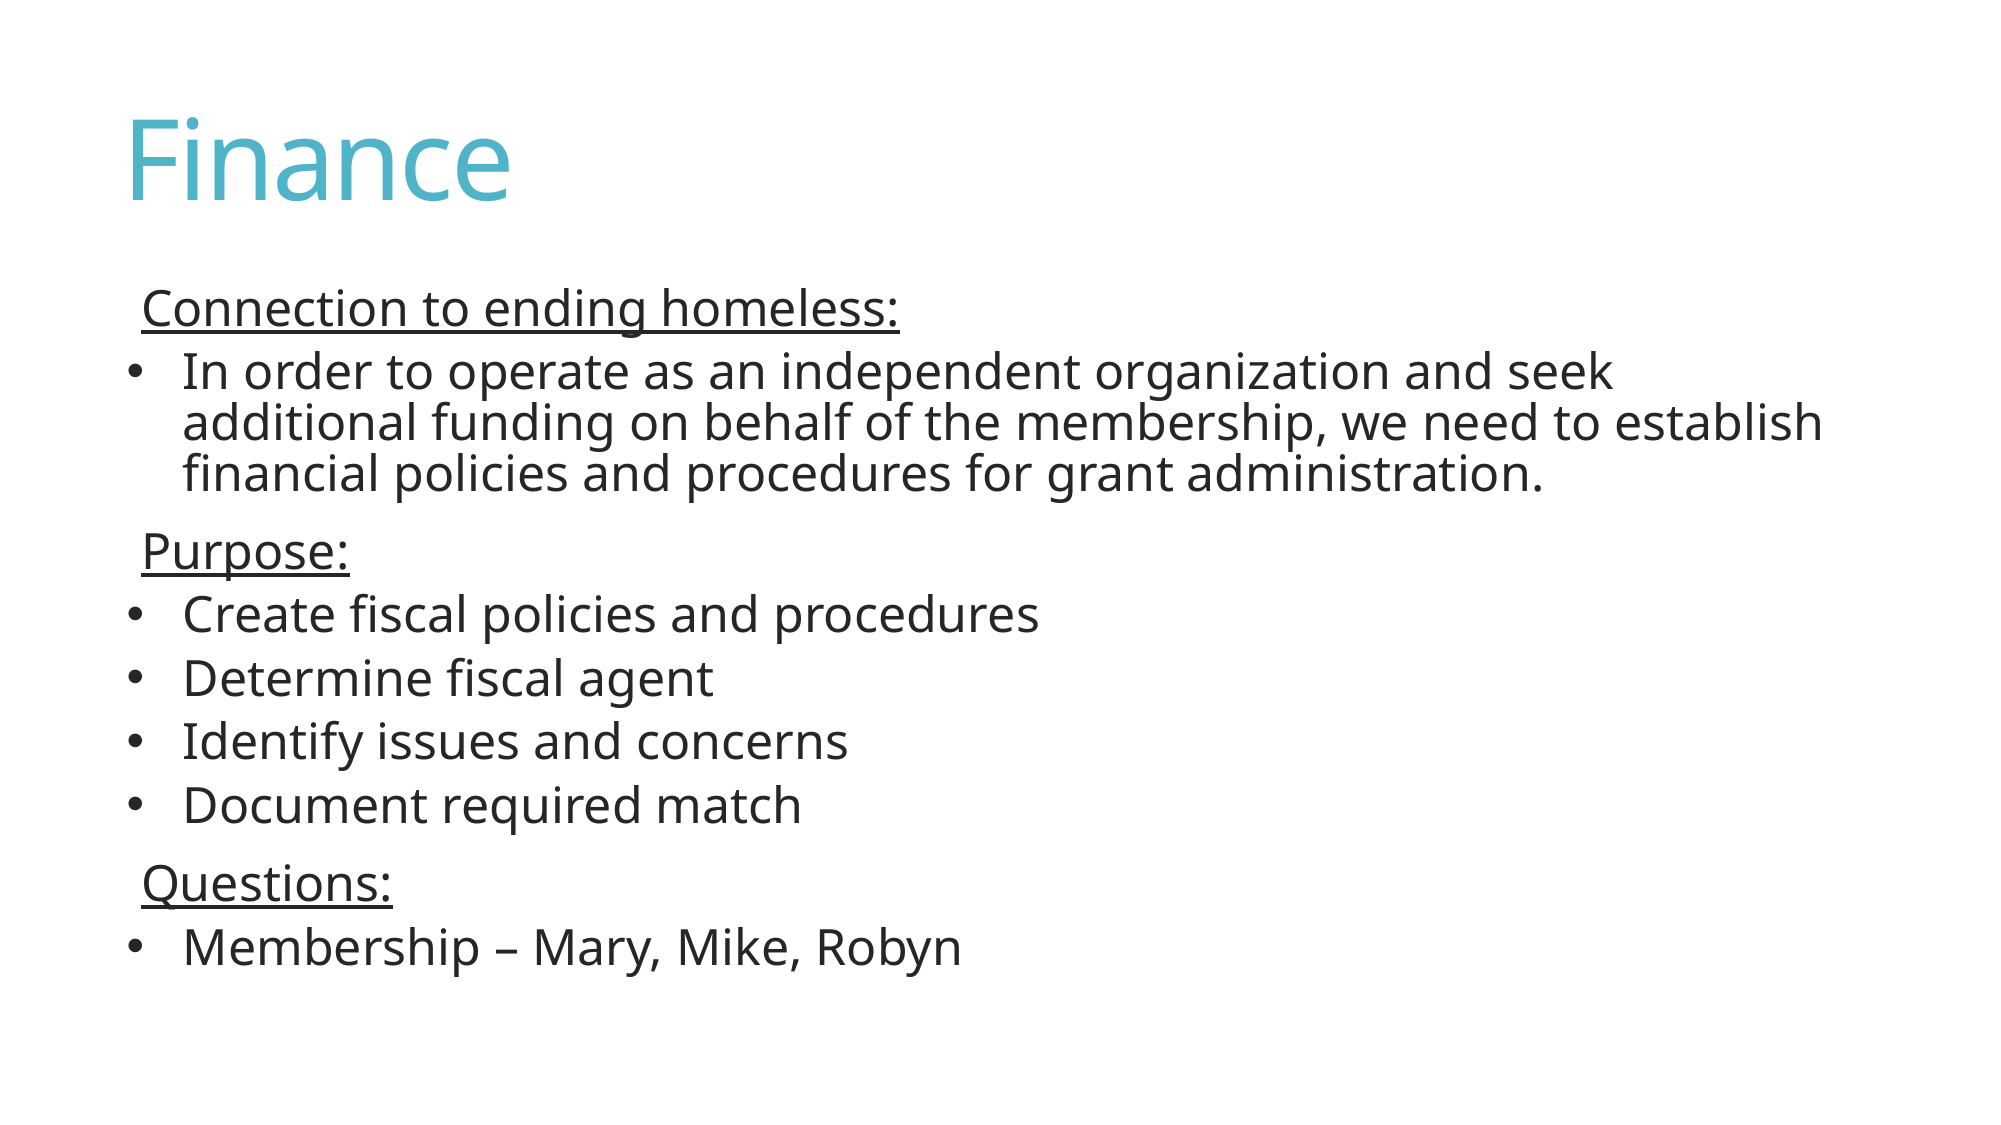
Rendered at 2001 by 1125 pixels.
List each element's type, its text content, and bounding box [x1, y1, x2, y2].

title Finance [107, 81, 1875, 250]
list Connection to ending homeless: In order to operate as an independent organization and seek additional funding on behalf of the membership, we need to establish financial policies and procedures for grant administration. Purpose: Create fiscal policies and procedures Determine fiscal agent Identify issues and concerns Document required match Questions: Membership – Mary, Mike, Robyn [111, 277, 1876, 1078]
